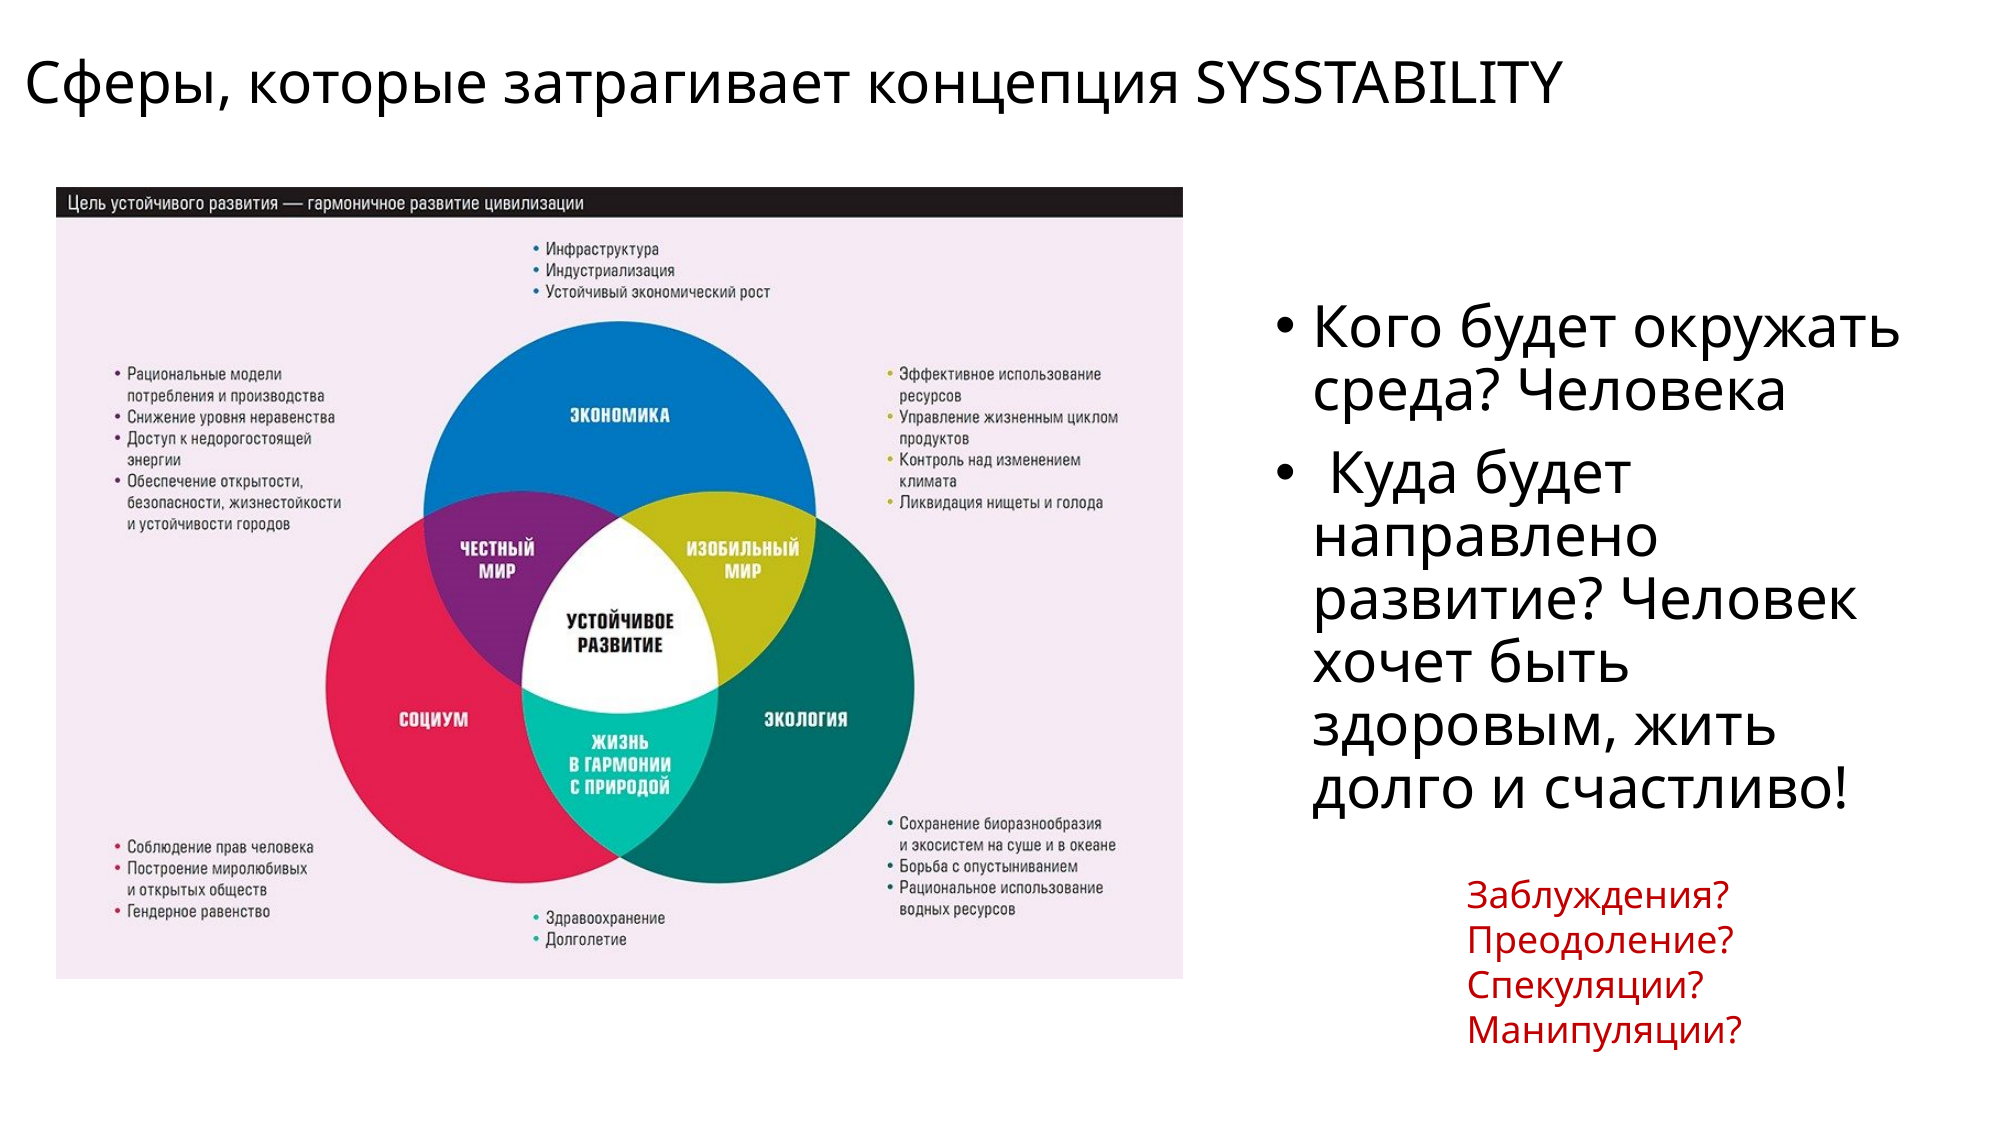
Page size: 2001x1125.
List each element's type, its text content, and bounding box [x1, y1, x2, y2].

text_box Сферы, которые затрагивает концепция SYSSTABILITY [9, 37, 1594, 123]
text_box Кого будет окружать среда? Человека Куда будет направлено развитие? Человек хочет быть здоровым, жить долго и счастливо! [1260, 289, 1949, 829]
picture [56, 187, 1183, 979]
text_box Заблуждения? Преодоление? Спекуляции? Манипуляции? [1451, 863, 1758, 1059]
